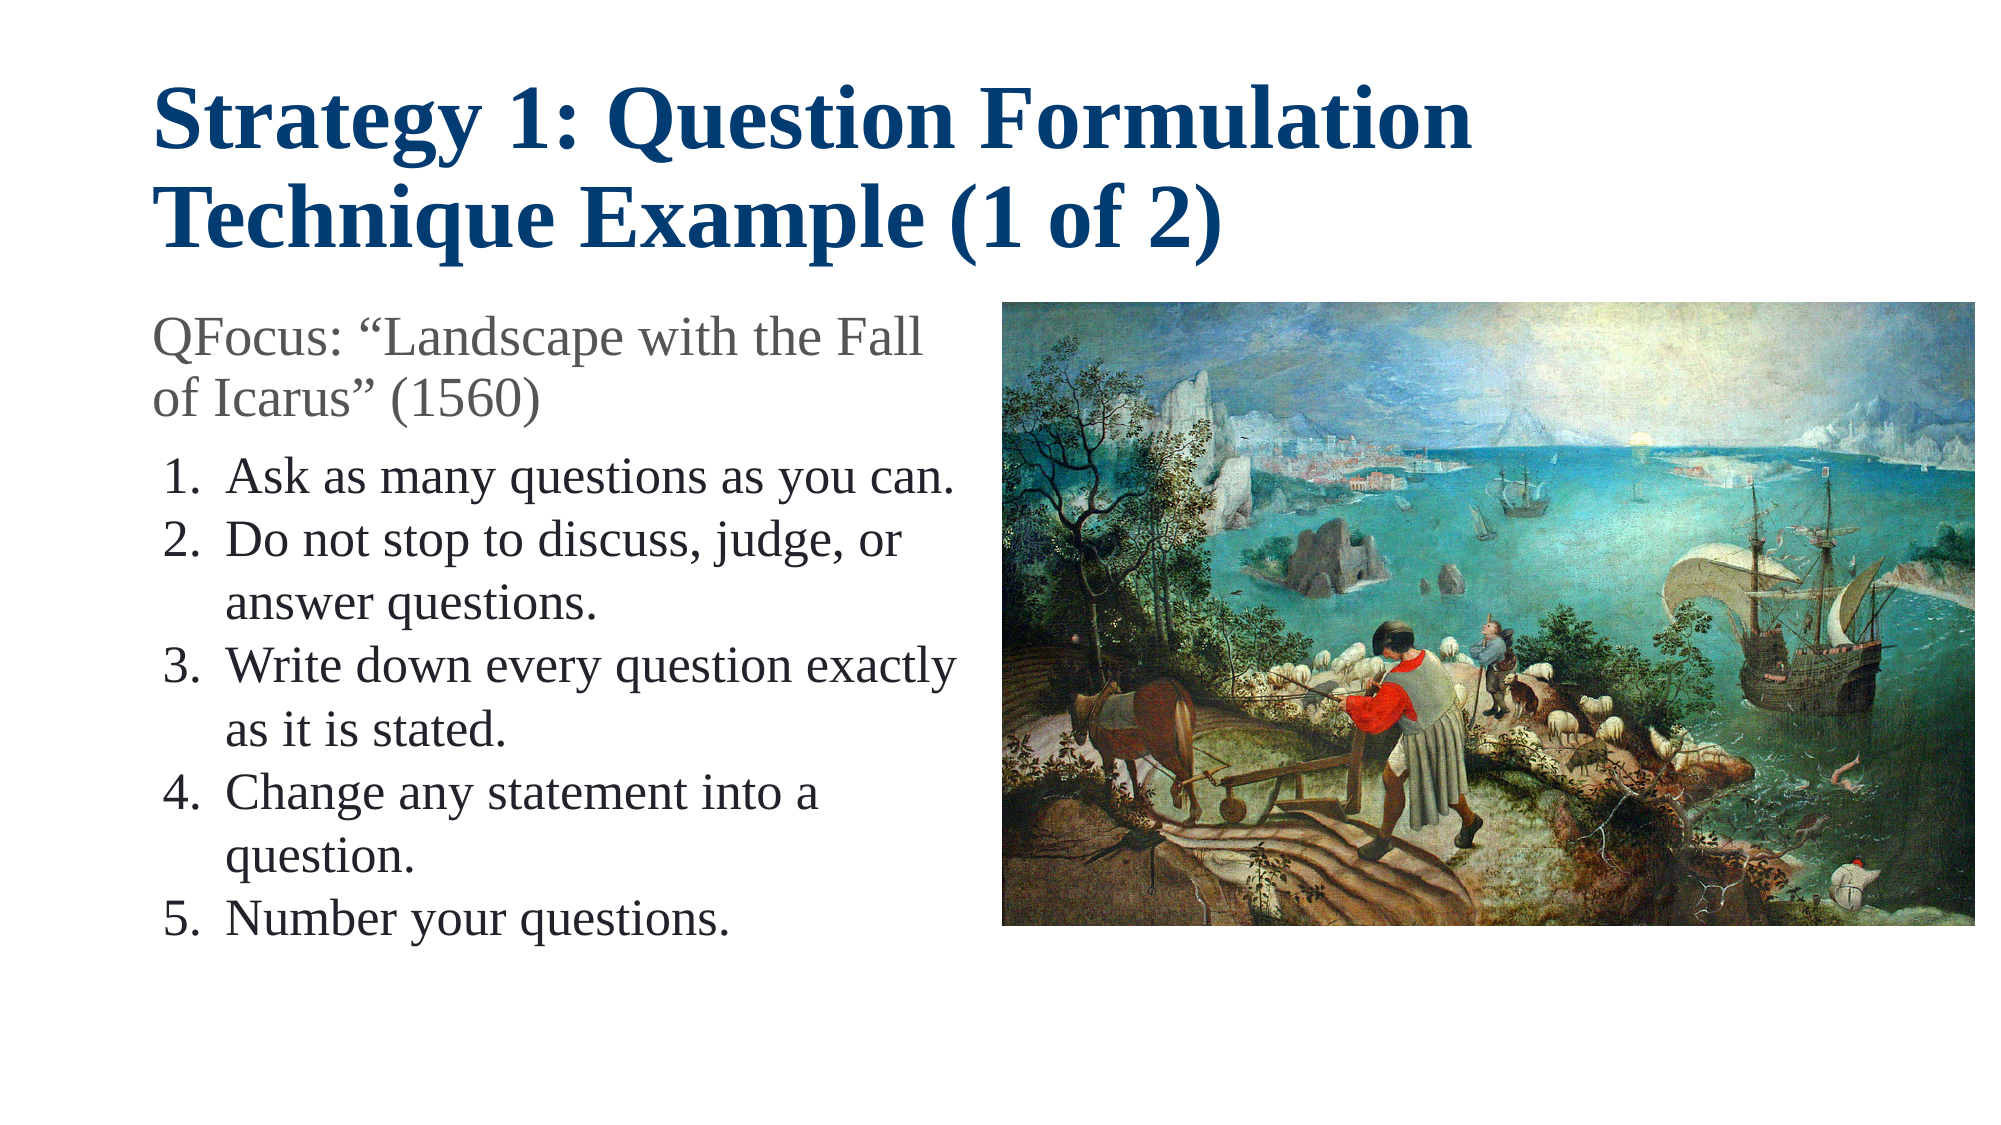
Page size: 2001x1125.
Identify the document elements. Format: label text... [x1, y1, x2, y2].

title Strategy 1: Question Formulation Technique Example (1 of 2) [137, 59, 1863, 278]
list QFocus: “Landscape with the Fall of Icarus” (1560) Ask as many questions as you can. Do not stop to discuss, judge, or answer questions. Write down every question exactly as it is stated. Change any statement into a question. Number your questions. [137, 299, 978, 1014]
picture [1002, 302, 1976, 926]
